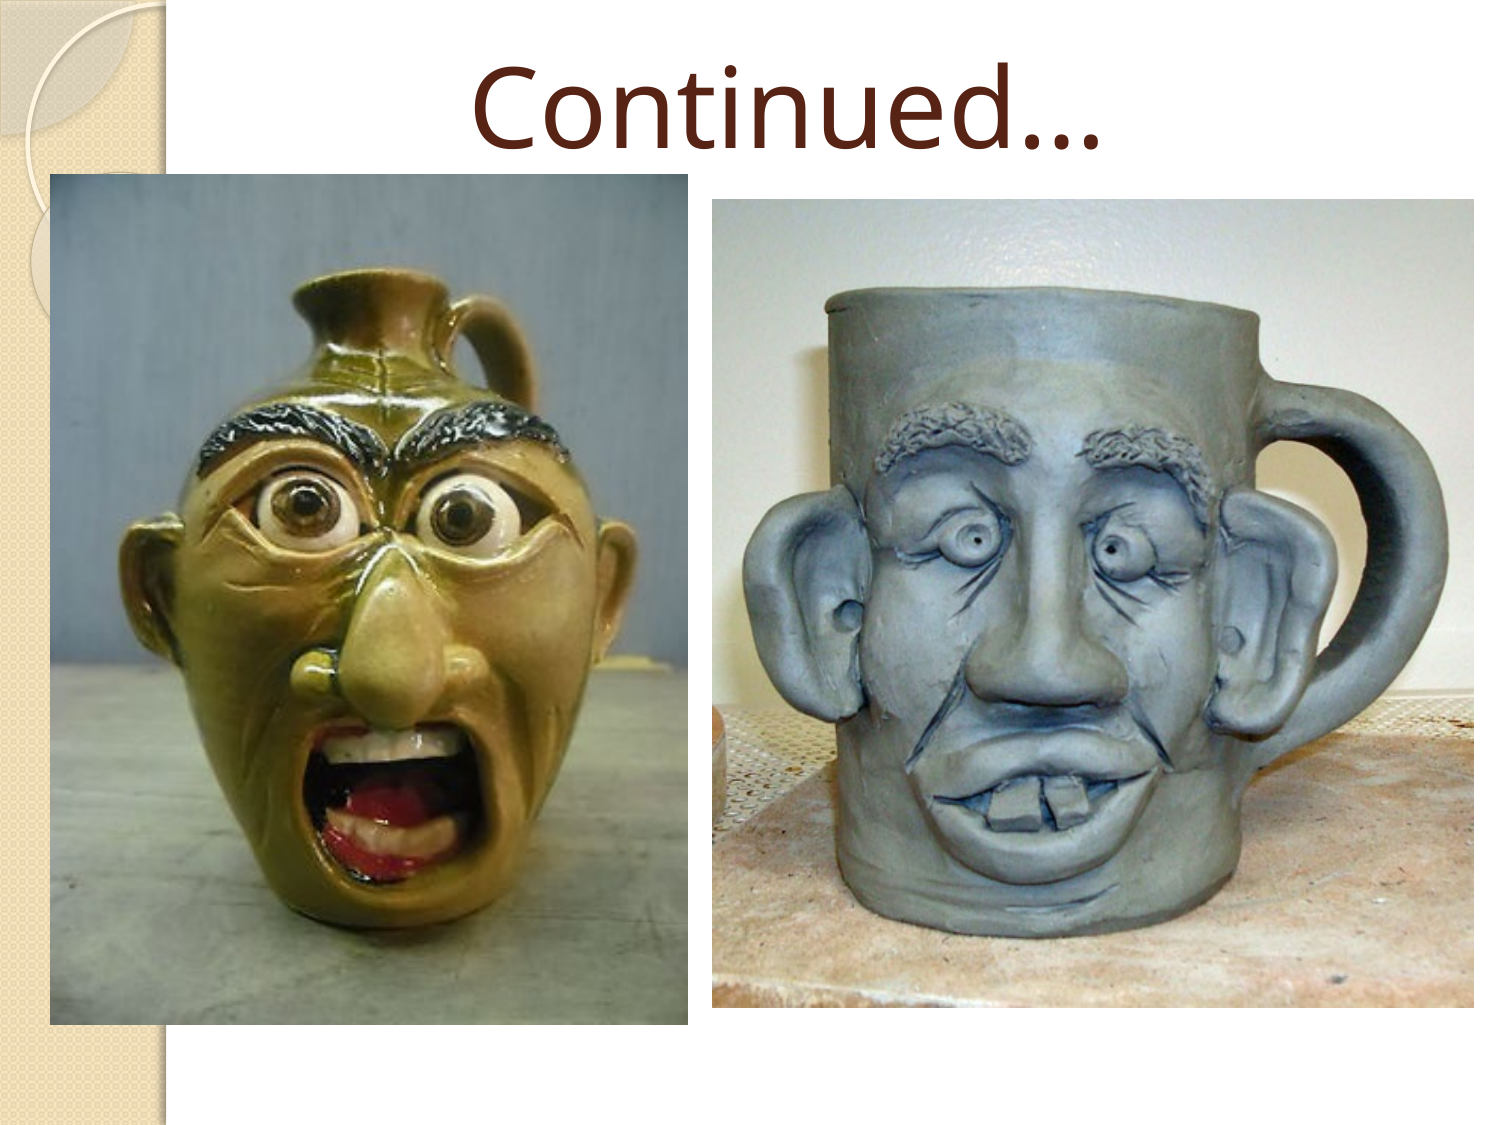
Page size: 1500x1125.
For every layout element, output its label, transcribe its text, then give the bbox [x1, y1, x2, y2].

picture [712, 199, 1474, 1008]
picture [49, 174, 688, 1026]
title Continued… [150, 37, 1425, 171]
